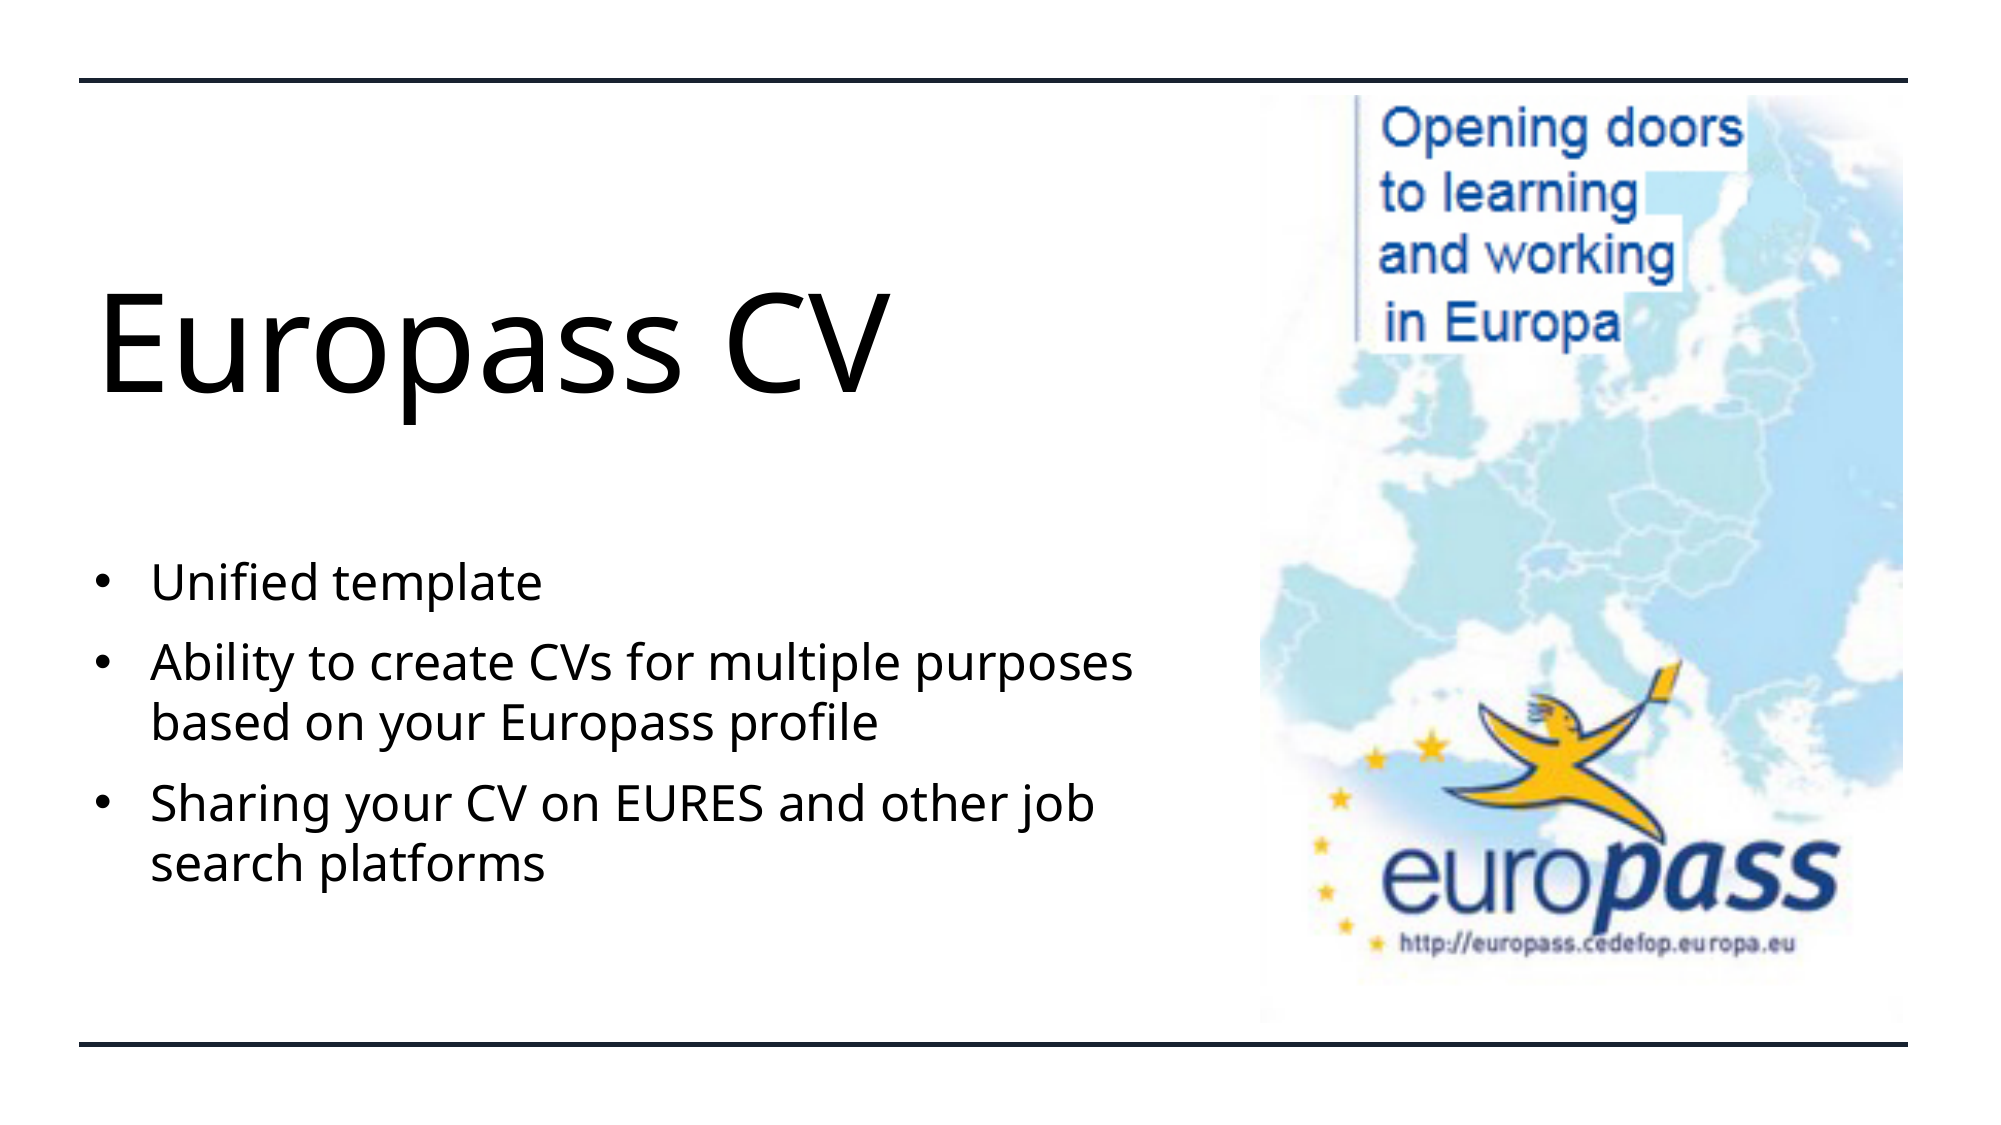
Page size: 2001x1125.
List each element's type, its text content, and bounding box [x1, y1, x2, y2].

picture [1259, 95, 1903, 1023]
list Unified template Ability to create CVs for multiple purposes based on your Europass profile Sharing your CV on EURES and other job search platforms [79, 542, 1174, 965]
title Europass CV [79, 160, 1259, 515]
